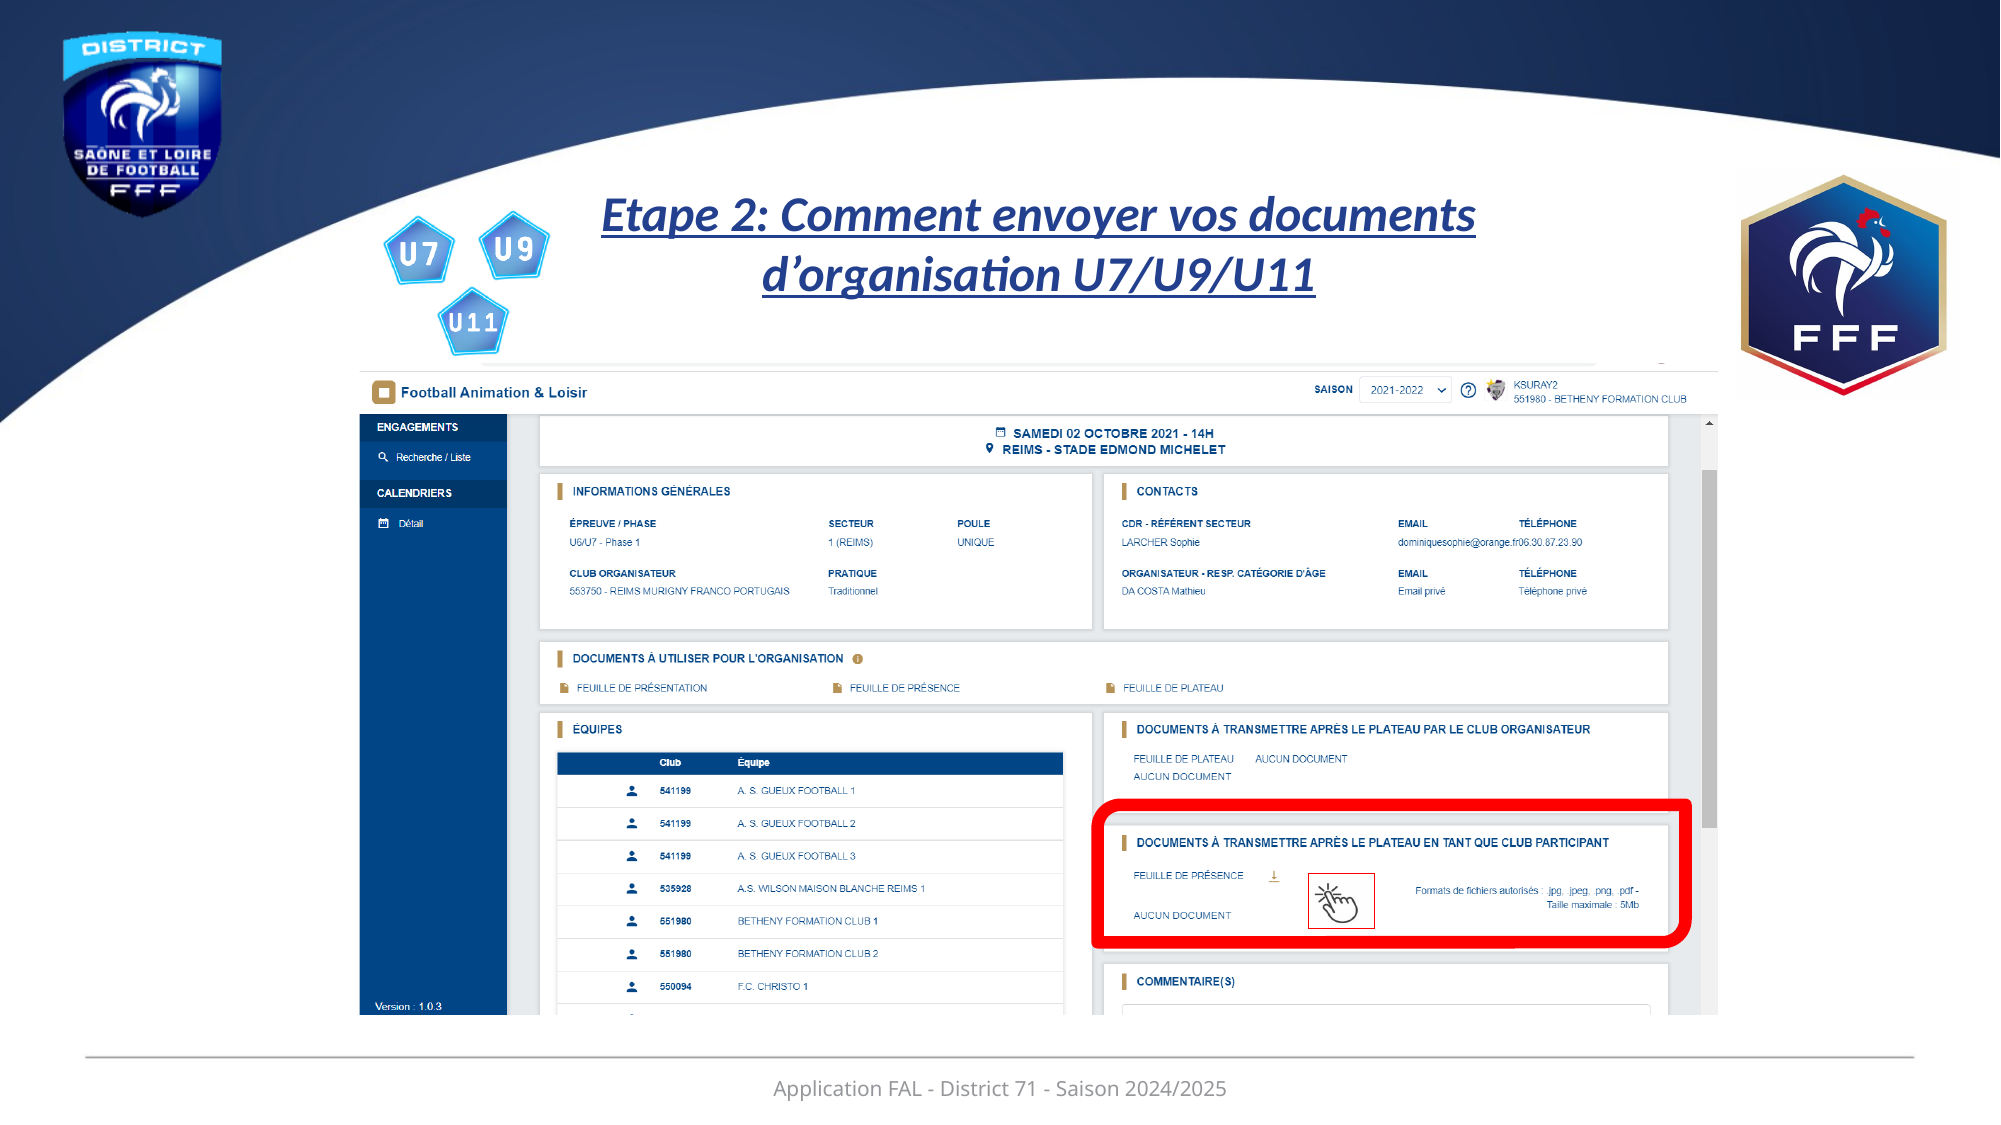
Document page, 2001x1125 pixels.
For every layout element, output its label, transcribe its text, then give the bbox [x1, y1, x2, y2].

footer Application FAL - District 71 - Saison 2024/2025 [714, 1075, 1286, 1101]
picture [0, 0, 2000, 1059]
title Etape 2: Comment envoyer vos documents d’organisation U7/U9/U11 [595, 181, 1483, 303]
